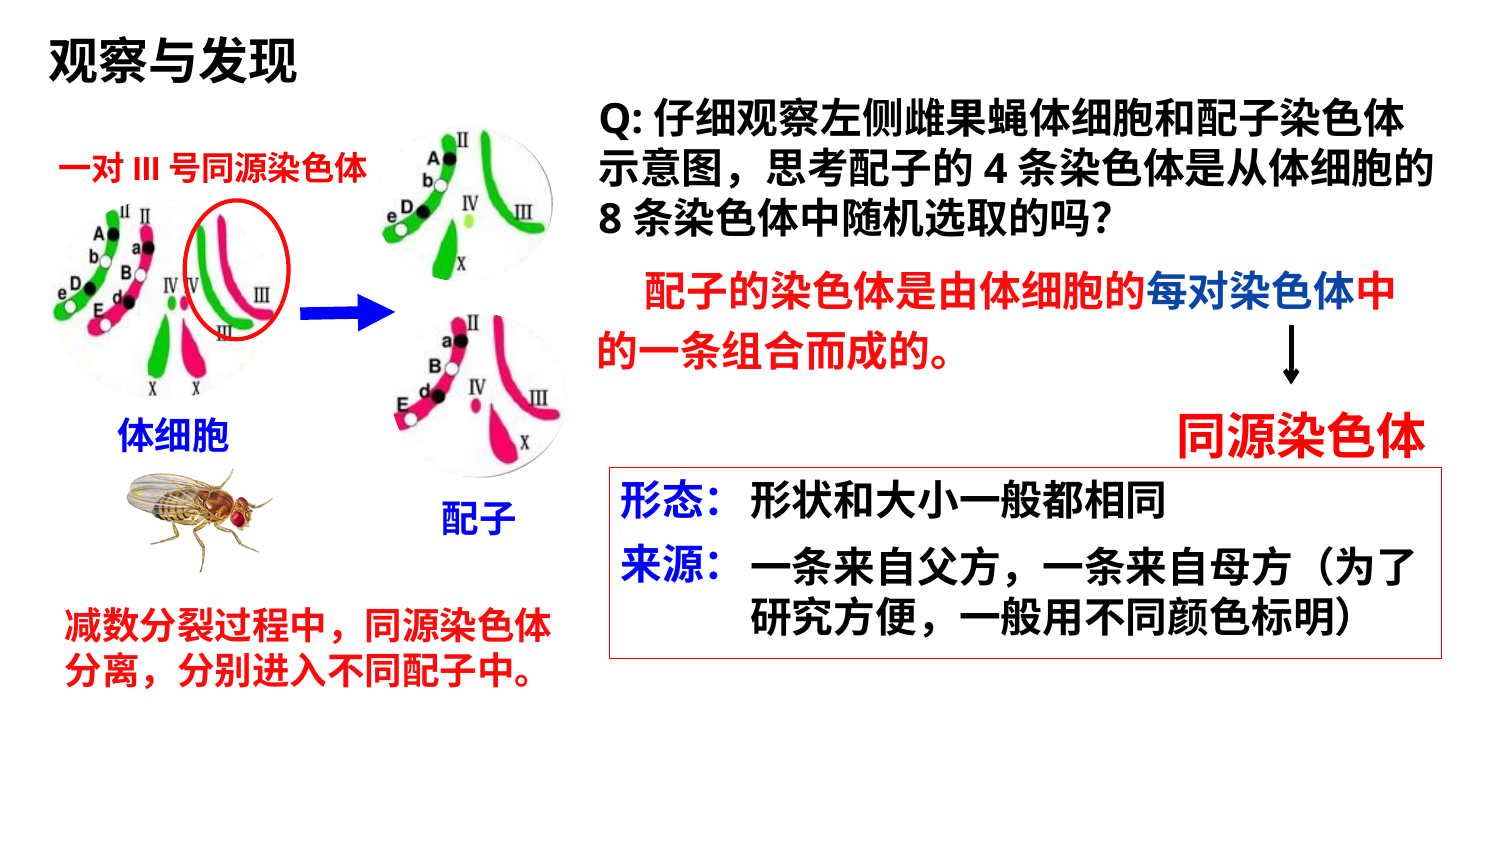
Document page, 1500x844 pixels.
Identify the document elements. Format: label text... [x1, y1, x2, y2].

text_box 一对III号同源染色体 [43, 140, 369, 195]
picture [110, 460, 278, 575]
text_box 配子 [375, 465, 584, 548]
text_box Q:仔细观察左侧雌果蝇体细胞和配子染色体示意图，思考配子的4条染色体是从体细胞的8条染色体中随机选取的吗？ [583, 84, 1458, 250]
text_box 配子的染色体是由体细胞的每对染色体中的一条组合而成的。 [581, 247, 1412, 383]
text_box 一条来自父方，一条来自母方（为了研究方便，一般用不同颜色标明） [739, 534, 1458, 647]
text_box [49, 177, 1434, 658]
text_box 同源染色体 [1161, 397, 1441, 467]
text_box 形态： 来源： [609, 467, 1442, 659]
text_box [279, 225, 291, 315]
picture [49, 199, 276, 400]
picture [391, 313, 568, 479]
text_box 体细胞 [55, 382, 291, 465]
text_box 减数分裂过程中，同源染色体分离，分别进入不同配子中。 [33, 594, 584, 700]
picture [374, 125, 554, 282]
text_box 形状和大小一般都相同 [739, 467, 1377, 530]
text_box 观察与发现 [33, 21, 314, 97]
